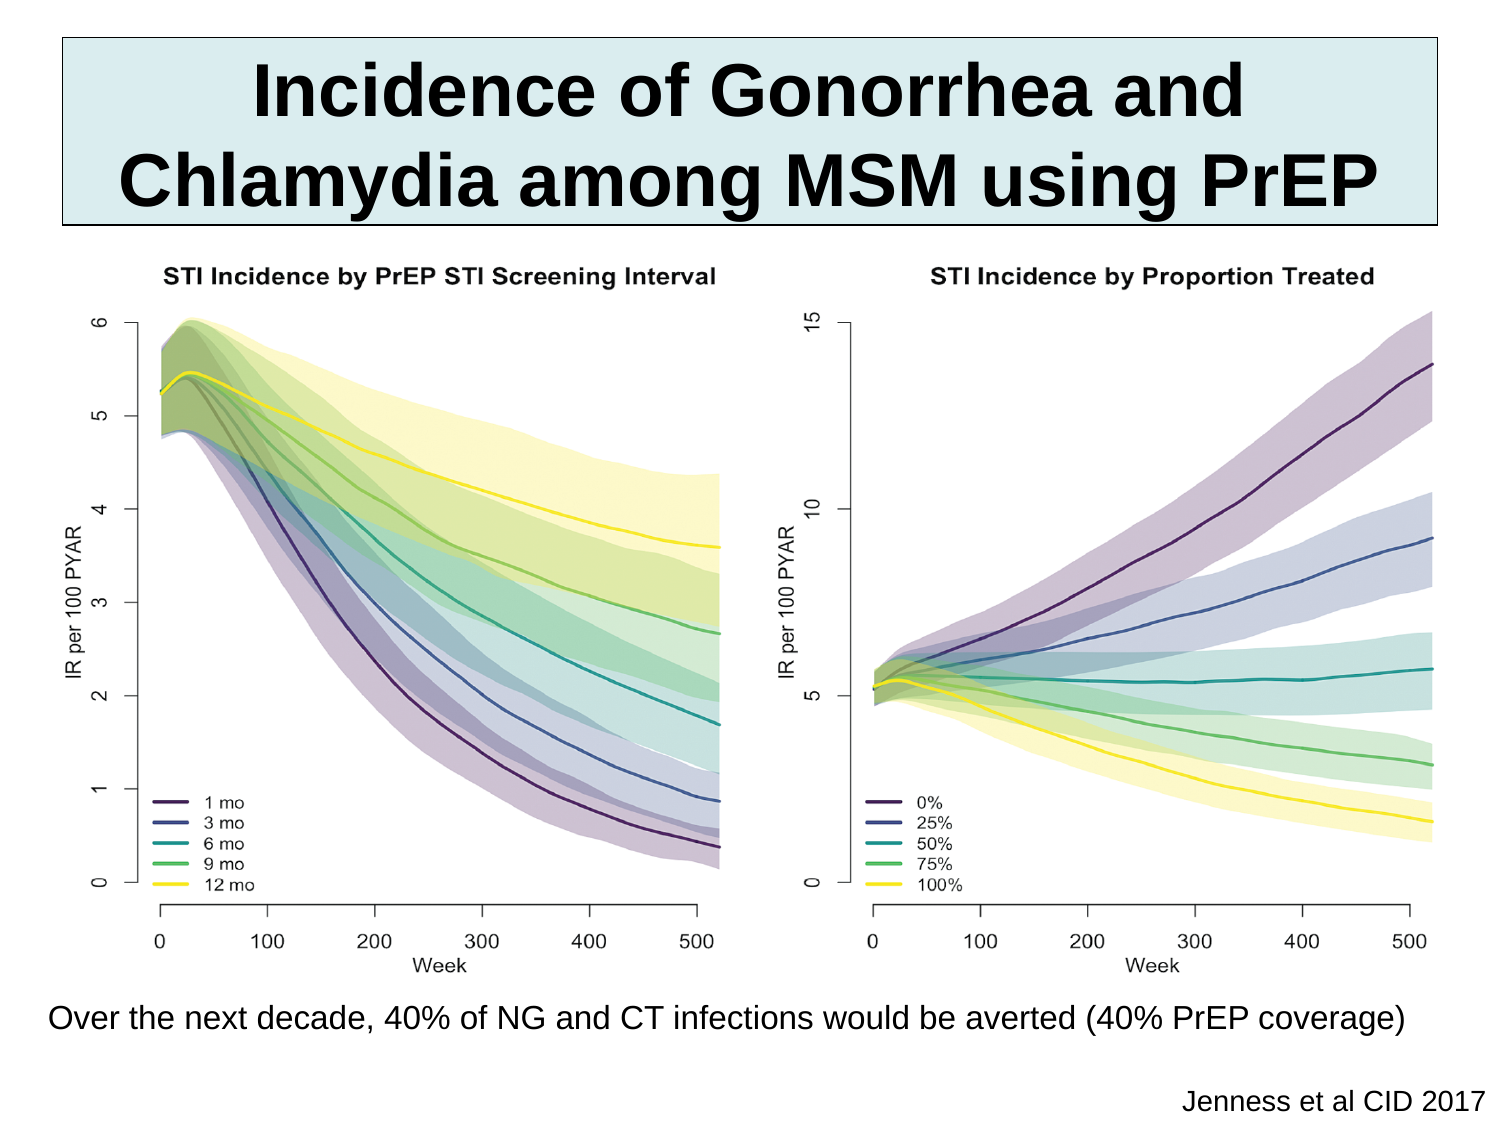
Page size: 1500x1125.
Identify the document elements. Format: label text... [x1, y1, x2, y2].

picture [63, 259, 1438, 976]
text_box Over the next decade, 40% of NG and CT infections would be averted (40% PrEP coverage) [33, 989, 1424, 1044]
text_box Jenness et al CID 2017 [1167, 1074, 1500, 1125]
text_box Incidence of Gonorrhea and Chlamydia among MSM using PrEP [62, 37, 1438, 225]
